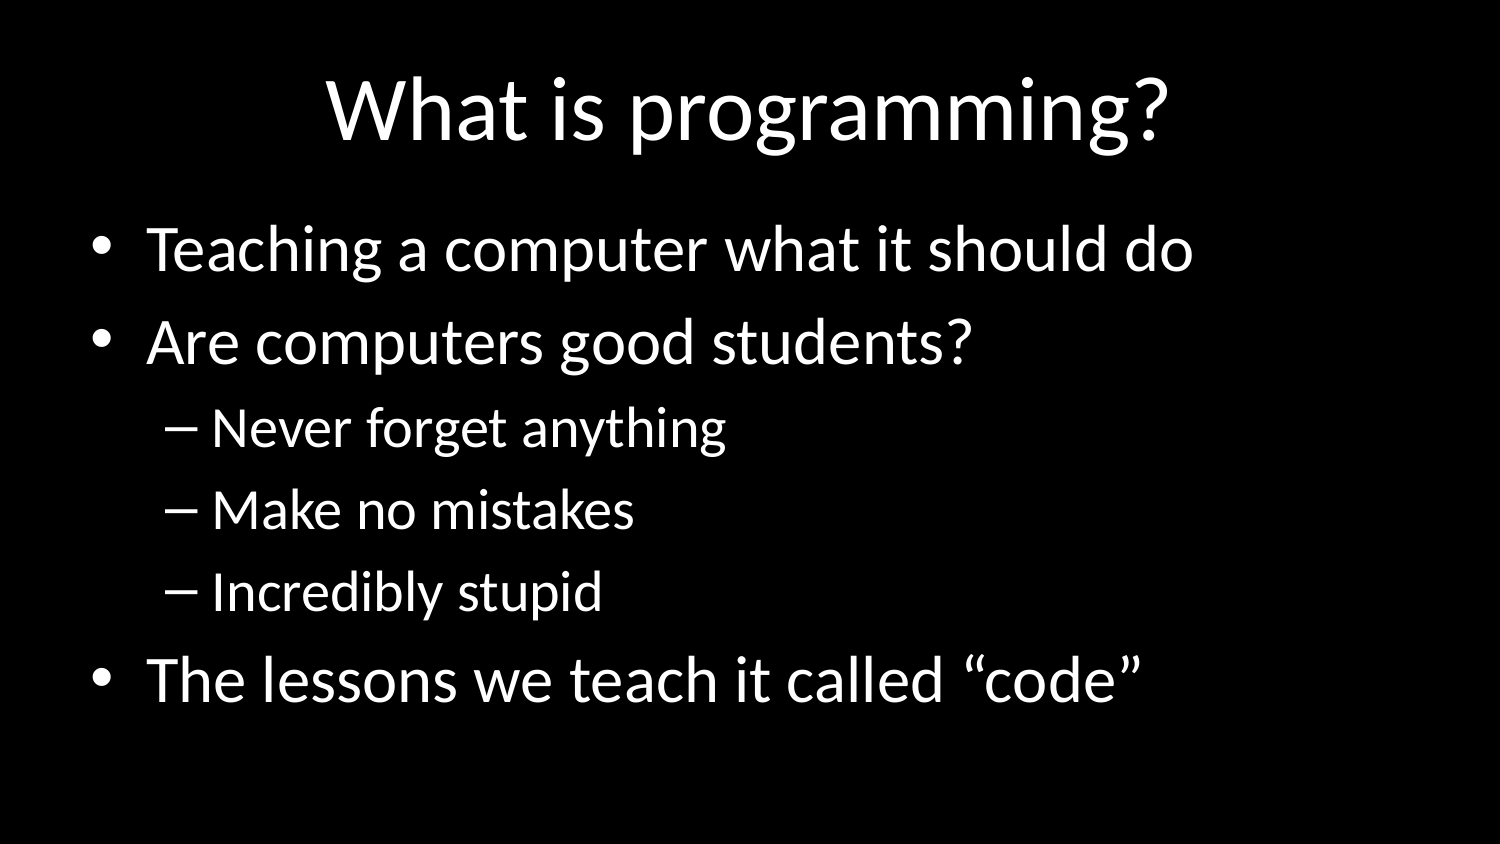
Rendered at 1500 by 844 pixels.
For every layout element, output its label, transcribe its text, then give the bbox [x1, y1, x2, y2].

list Teaching a computer what it should do Are computers good students? Never forget anything Make no mistakes Incredibly stupid The lessons we teach it called “code” [75, 196, 1425, 754]
title What is programming? [75, 33, 1425, 175]
